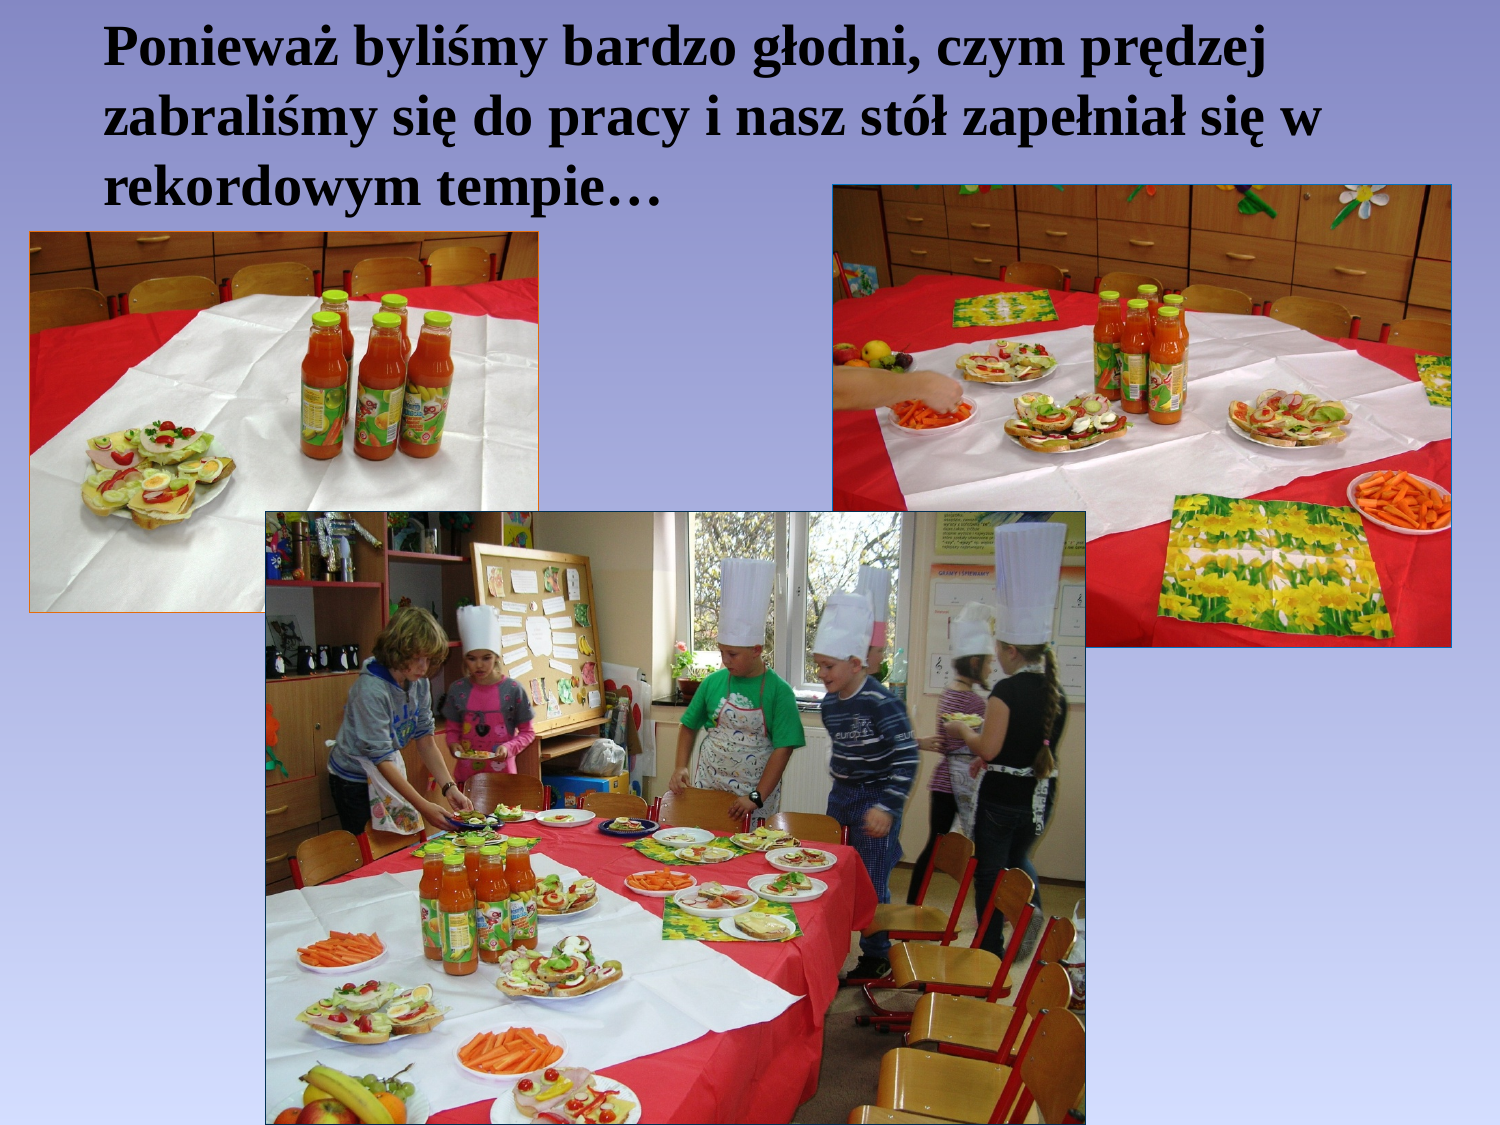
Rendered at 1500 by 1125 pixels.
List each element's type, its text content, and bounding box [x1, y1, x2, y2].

text_box Ponieważ byliśmy bardzo głodni, czym prędzej zabraliśmy się do pracy i nasz stół zapełniał się w rekordowym tempie… [88, 0, 1412, 225]
picture [29, 184, 1453, 1125]
